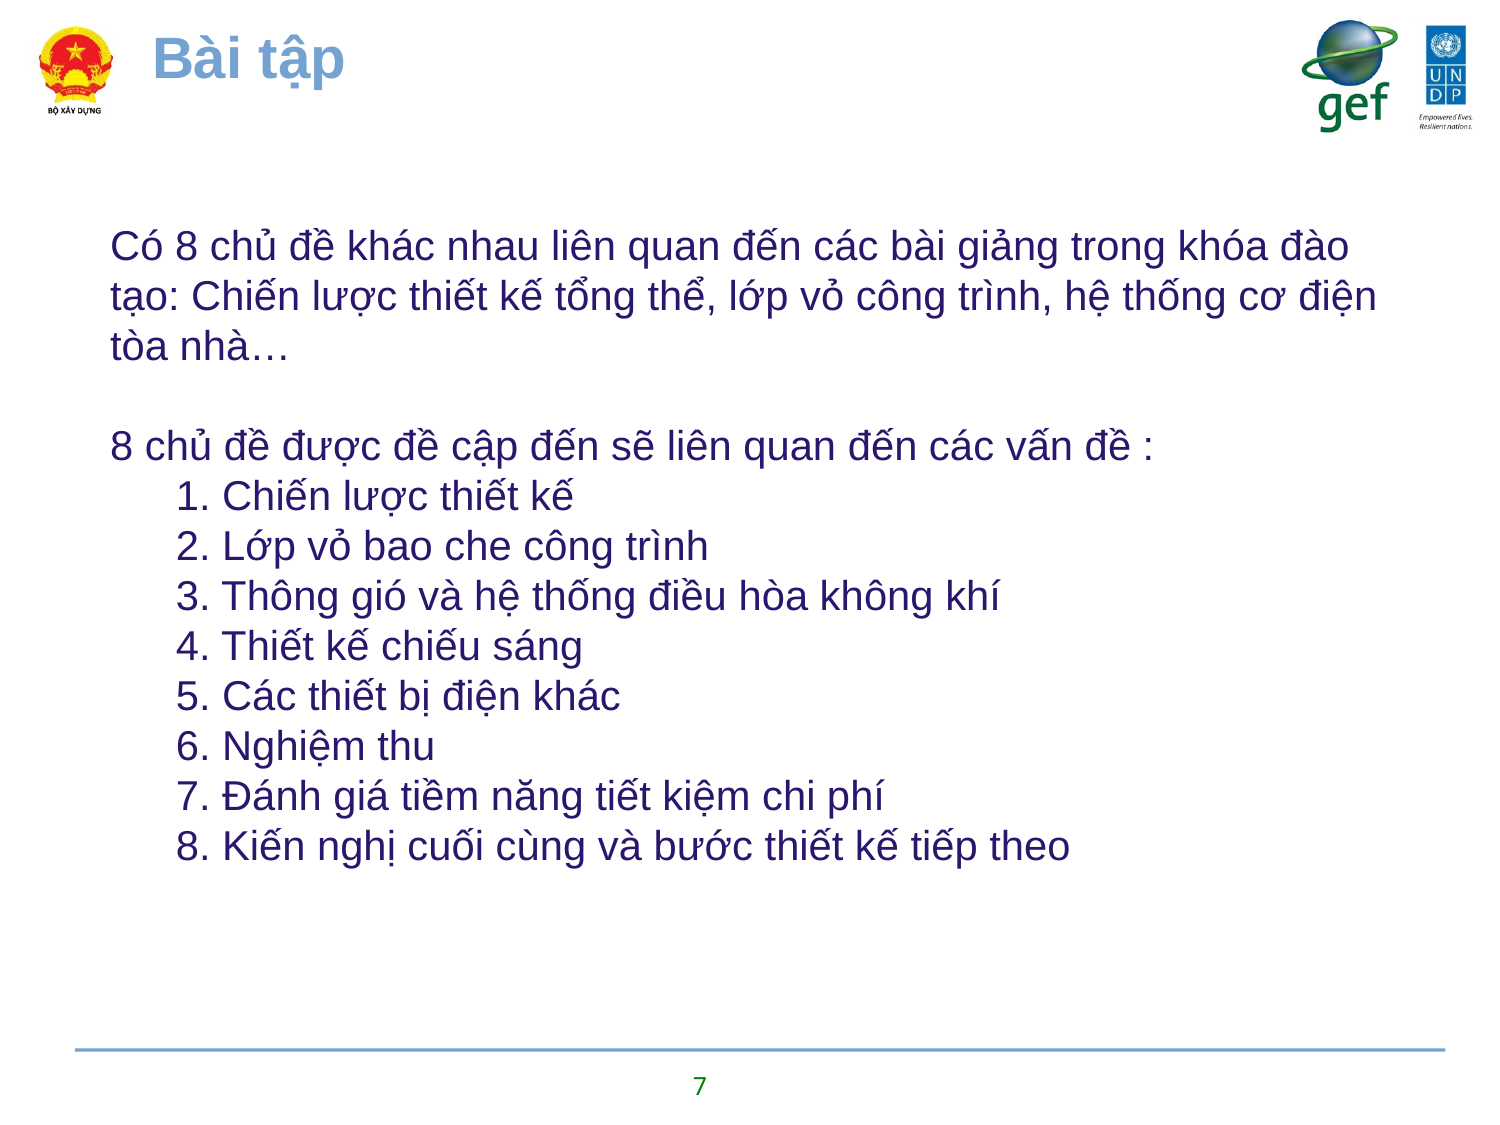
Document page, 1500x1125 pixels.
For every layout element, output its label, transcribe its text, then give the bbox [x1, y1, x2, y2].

slide_number 7 [524, 1062, 876, 1116]
picture [1299, 17, 1400, 135]
picture [7, 15, 150, 125]
picture [1413, 19, 1478, 135]
text_box Có 8 chủ đề khác nhau liên quan đến các bài giảng trong khóa đào tạo: Chiến lược thiết kế tổng thể, lớp vỏ công trình, hệ thống cơ điện tòa nhà… 8 chủ đề được đề cập đến sẽ liên quan đến các vấn đề : 1. Chiến lược thiết kế 2. Lớp vỏ bao che công trình 3. Thông gió và hệ thống điều hòa không khí 4. Thiết kế chiếu sáng 5. Các thiết bị điện khác 6. Nghiệm thu 7. Đánh giá tiềm năng tiết kiệm chi phí 8. Kiến nghị cuối cùng và bước thiết kế tiếp theo [97, 212, 1423, 876]
text_box Bài tập [137, 12, 1200, 98]
